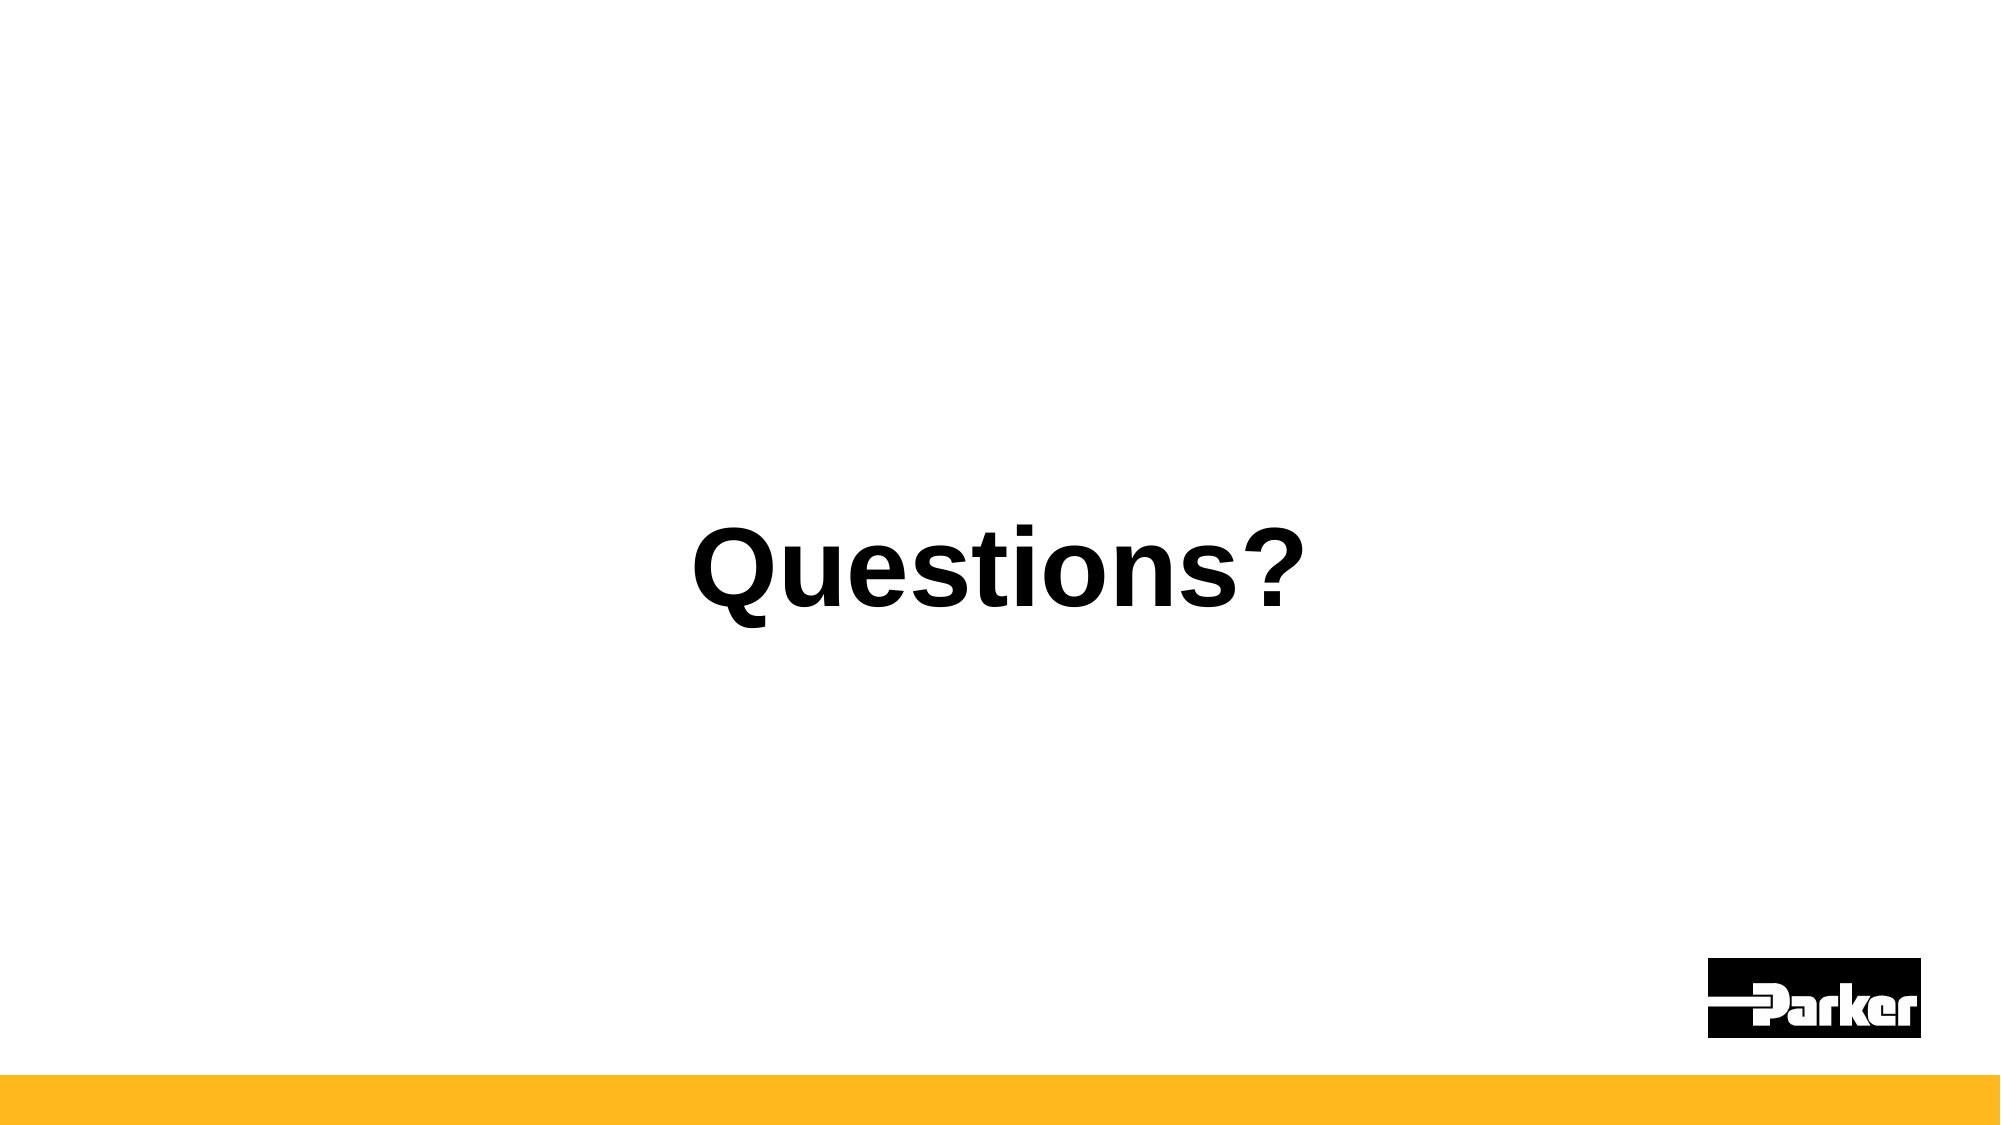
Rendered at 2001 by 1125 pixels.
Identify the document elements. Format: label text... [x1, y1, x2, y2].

picture [1708, 958, 1921, 1038]
text_box Questions? [534, 486, 1466, 637]
